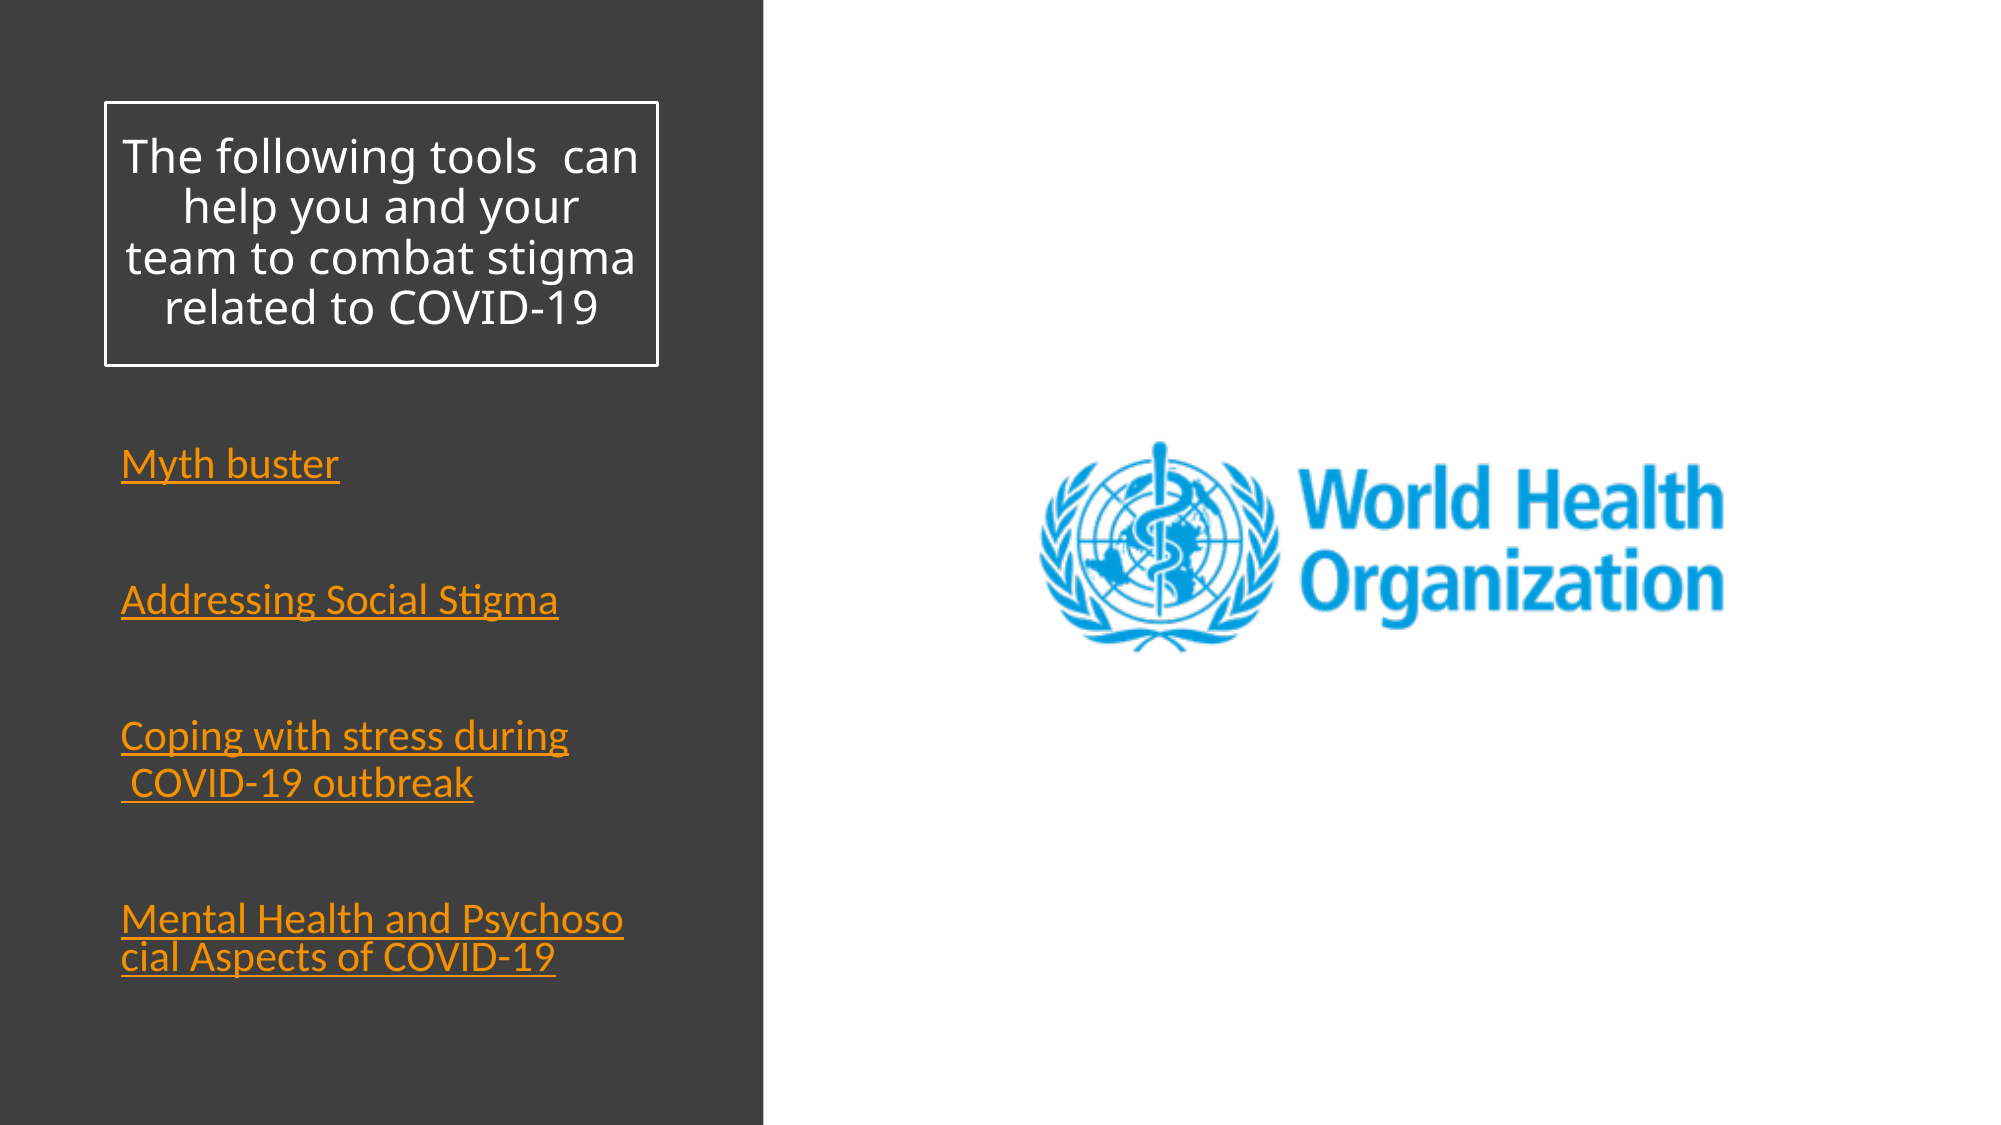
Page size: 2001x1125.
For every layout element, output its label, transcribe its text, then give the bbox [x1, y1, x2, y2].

title The following tools can help you and your team to combat stigma related to COVID-19 [105, 102, 658, 366]
picture [869, 369, 1895, 729]
list Myth buster Addressing Social Stigma Coping with stress during COVID-19 outbreak Mental Health and Psychosocial Aspects of COVID-19 [105, 432, 658, 994]
text_box [0, 0, 764, 1125]
